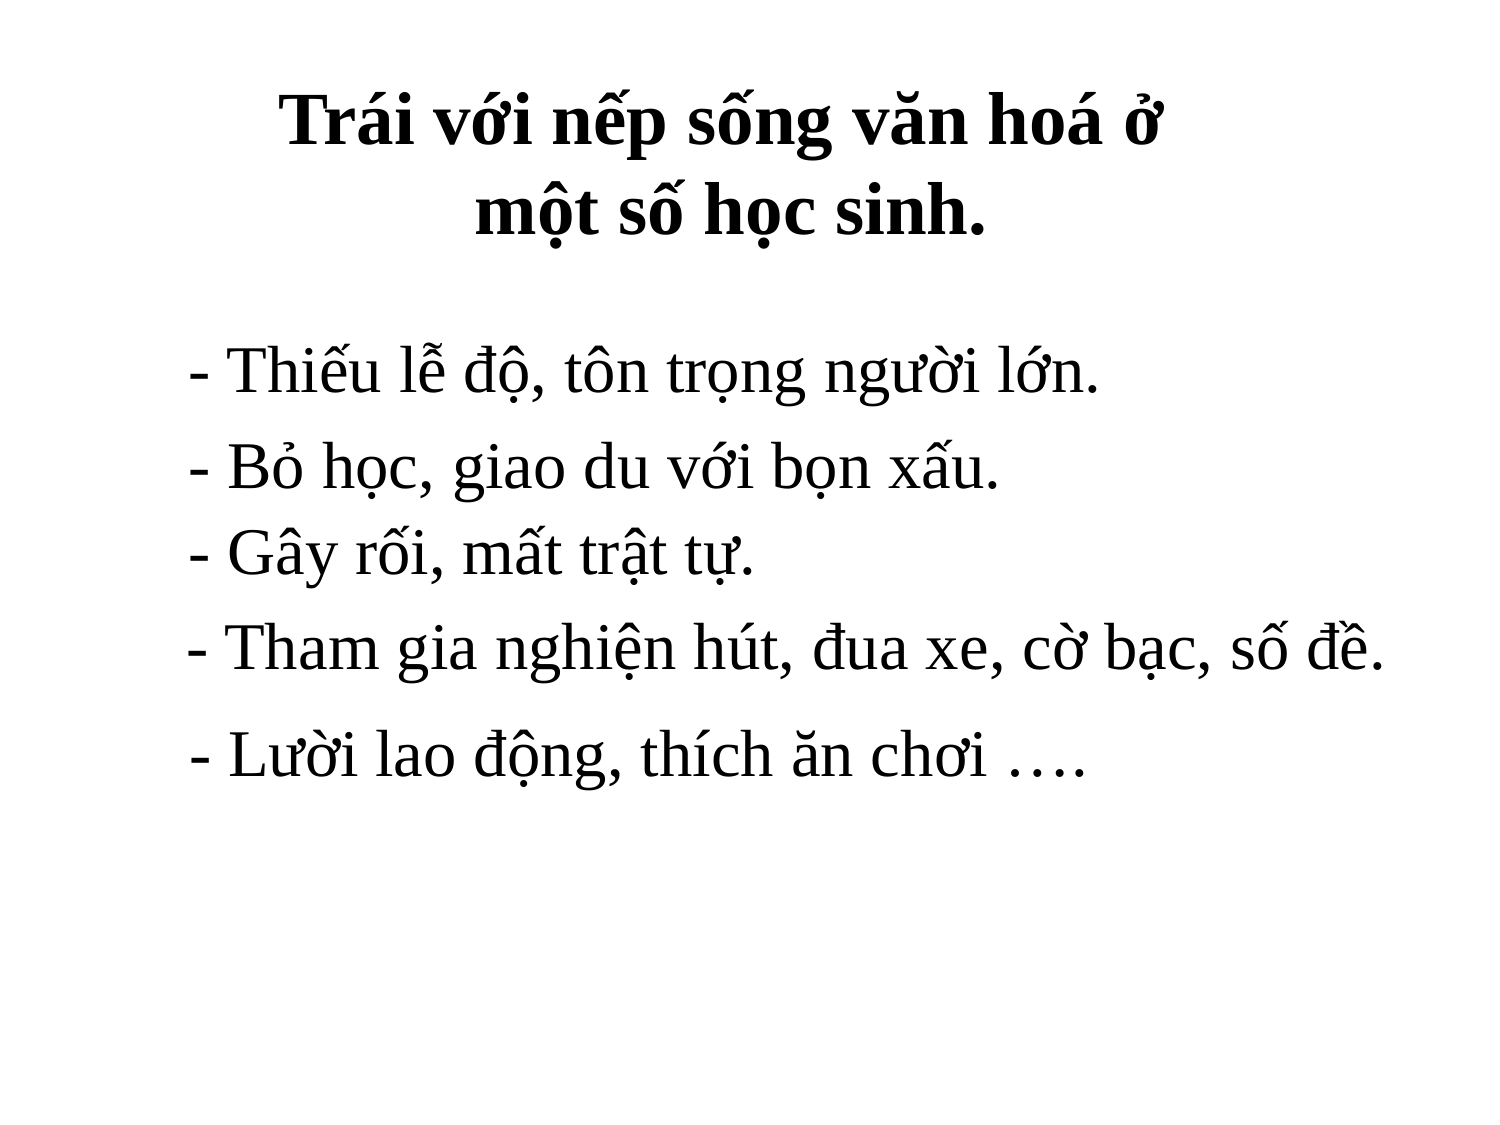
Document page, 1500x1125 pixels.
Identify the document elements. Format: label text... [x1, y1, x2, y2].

text_box - Gây rối, mất trật tự. [173, 500, 790, 595]
text_box - Thiếu lễ độ, tôn trọng người lớn. [174, 318, 1135, 414]
text_box - Tham gia nghiện hút, đua xe, cờ bạc, số đề. [171, 595, 1421, 690]
text_box Trái với nếp sống văn hoá ở một số học sinh. [0, 62, 1463, 258]
text_box - Lười lao động, thích ăn chơi …. [174, 702, 1105, 797]
text_box - Bỏ học, giao du với bọn xấu. [173, 414, 1035, 509]
